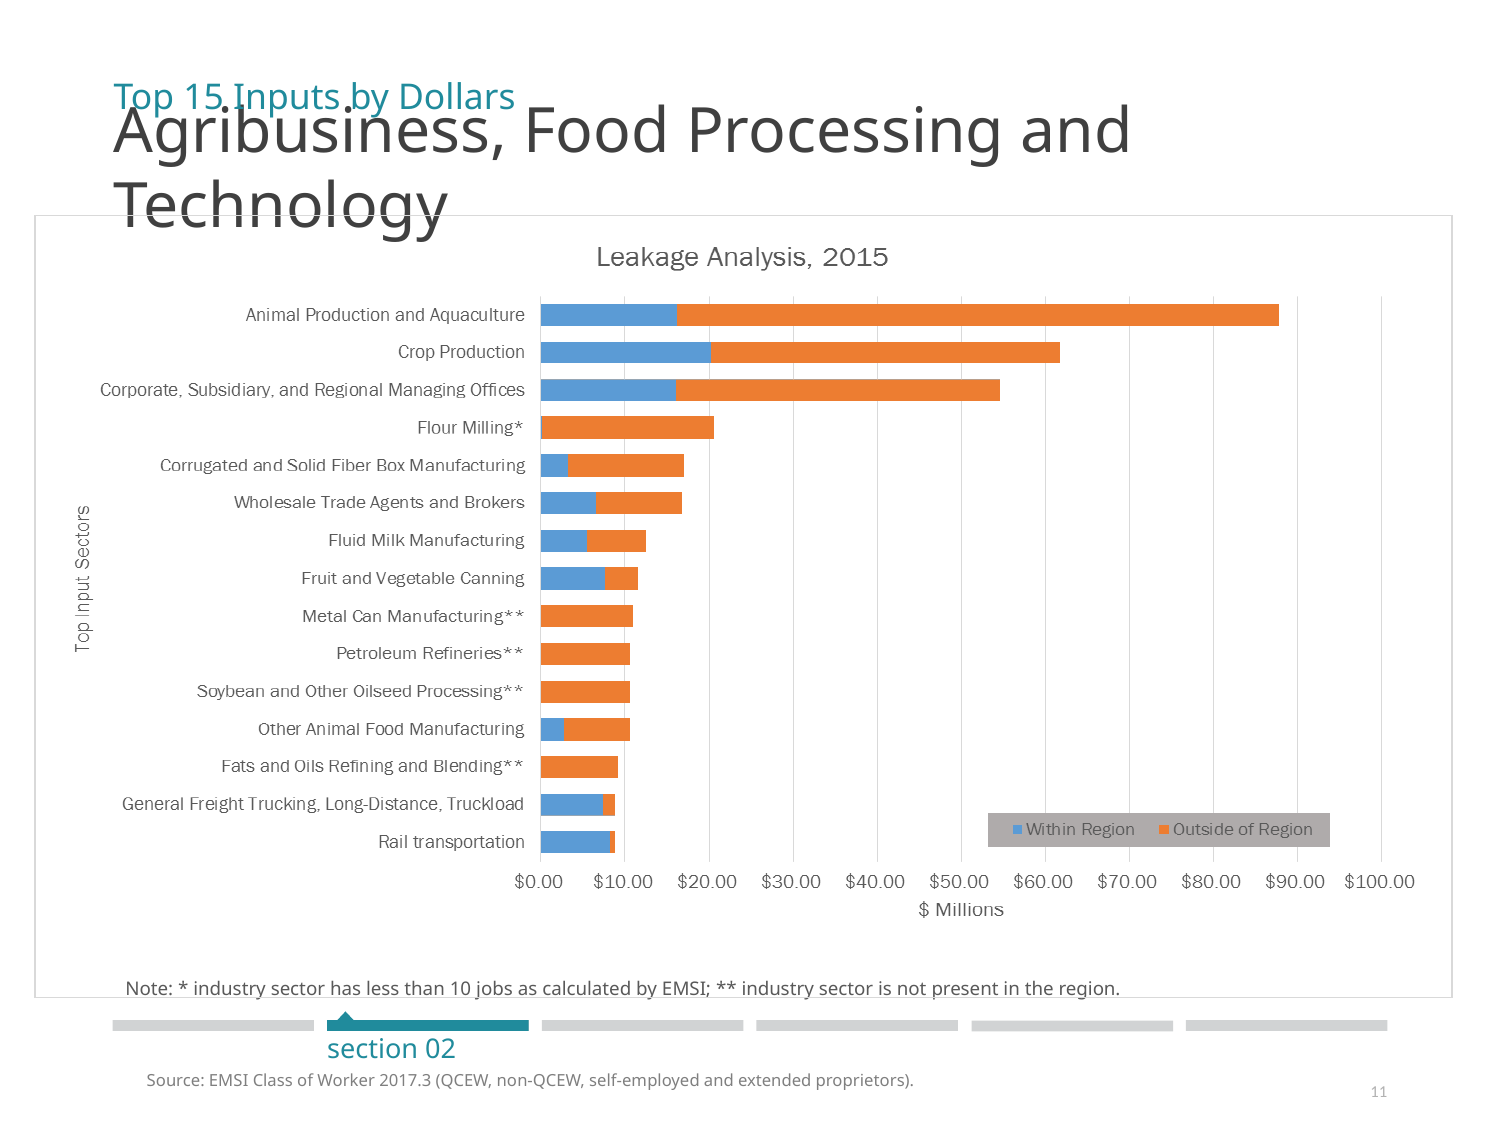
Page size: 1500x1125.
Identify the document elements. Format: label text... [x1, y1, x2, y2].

text_box Source: EMSI Class of Worker 2017.3 (QCEW, non-QCEW, self-employed and extended proprietors). [111, 1065, 1352, 1090]
text_box [541, 1020, 744, 1031]
text_box Agribusiness, Food Processing and Technology [98, 91, 1393, 214]
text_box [35, 216, 1452, 997]
text_box [1185, 1020, 1388, 1031]
text_box section 02 [327, 1039, 529, 1064]
text_box [971, 1020, 1174, 1032]
text_box [112, 1020, 314, 1031]
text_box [326, 1011, 529, 1032]
text_box [756, 1020, 958, 1031]
list Top 15 Inputs by Dollars [98, 73, 1374, 148]
